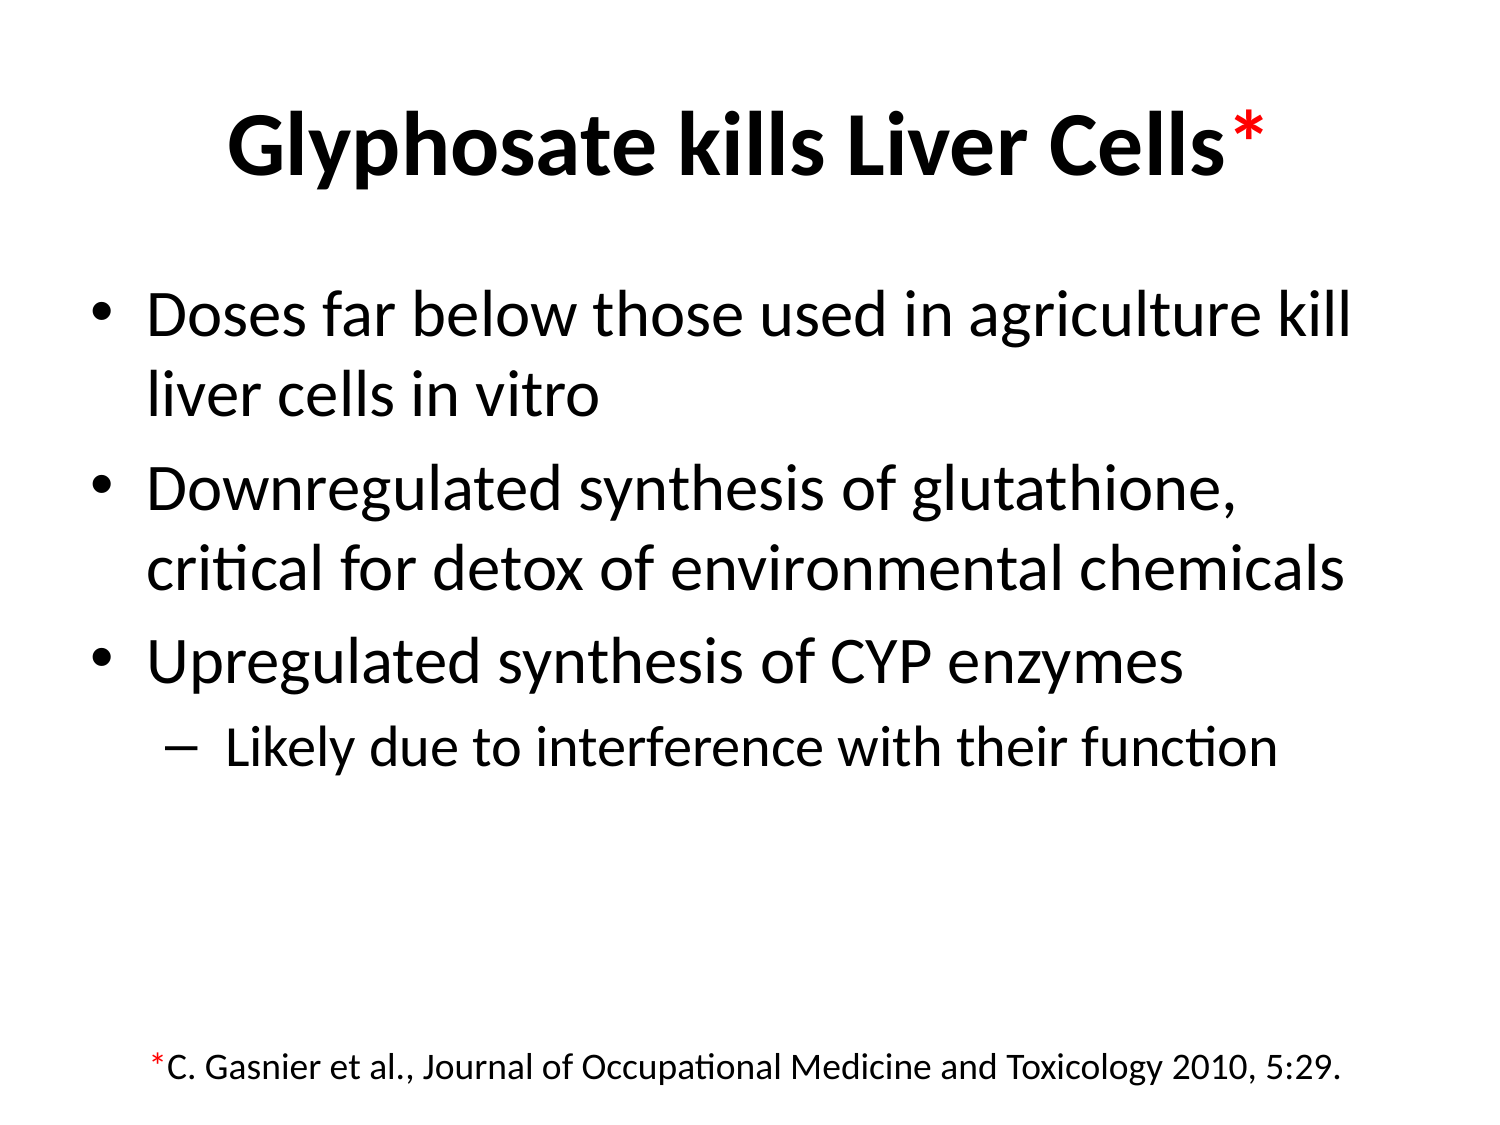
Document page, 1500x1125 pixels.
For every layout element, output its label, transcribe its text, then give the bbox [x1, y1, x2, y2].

list Doses far below those used in agriculture kill liver cells in vitro Downregulated synthesis of glutathione, critical for detox of environmental chemicals Upregulated synthesis of CYP enzymes Likely due to interference with their function [75, 262, 1425, 1005]
title Glyphosate kills Liver Cells* [75, 45, 1425, 233]
text_box *C. Gasnier et al., Journal of Occupational Medicine and Toxicology 2010, 5:29. [133, 1034, 1359, 1094]
